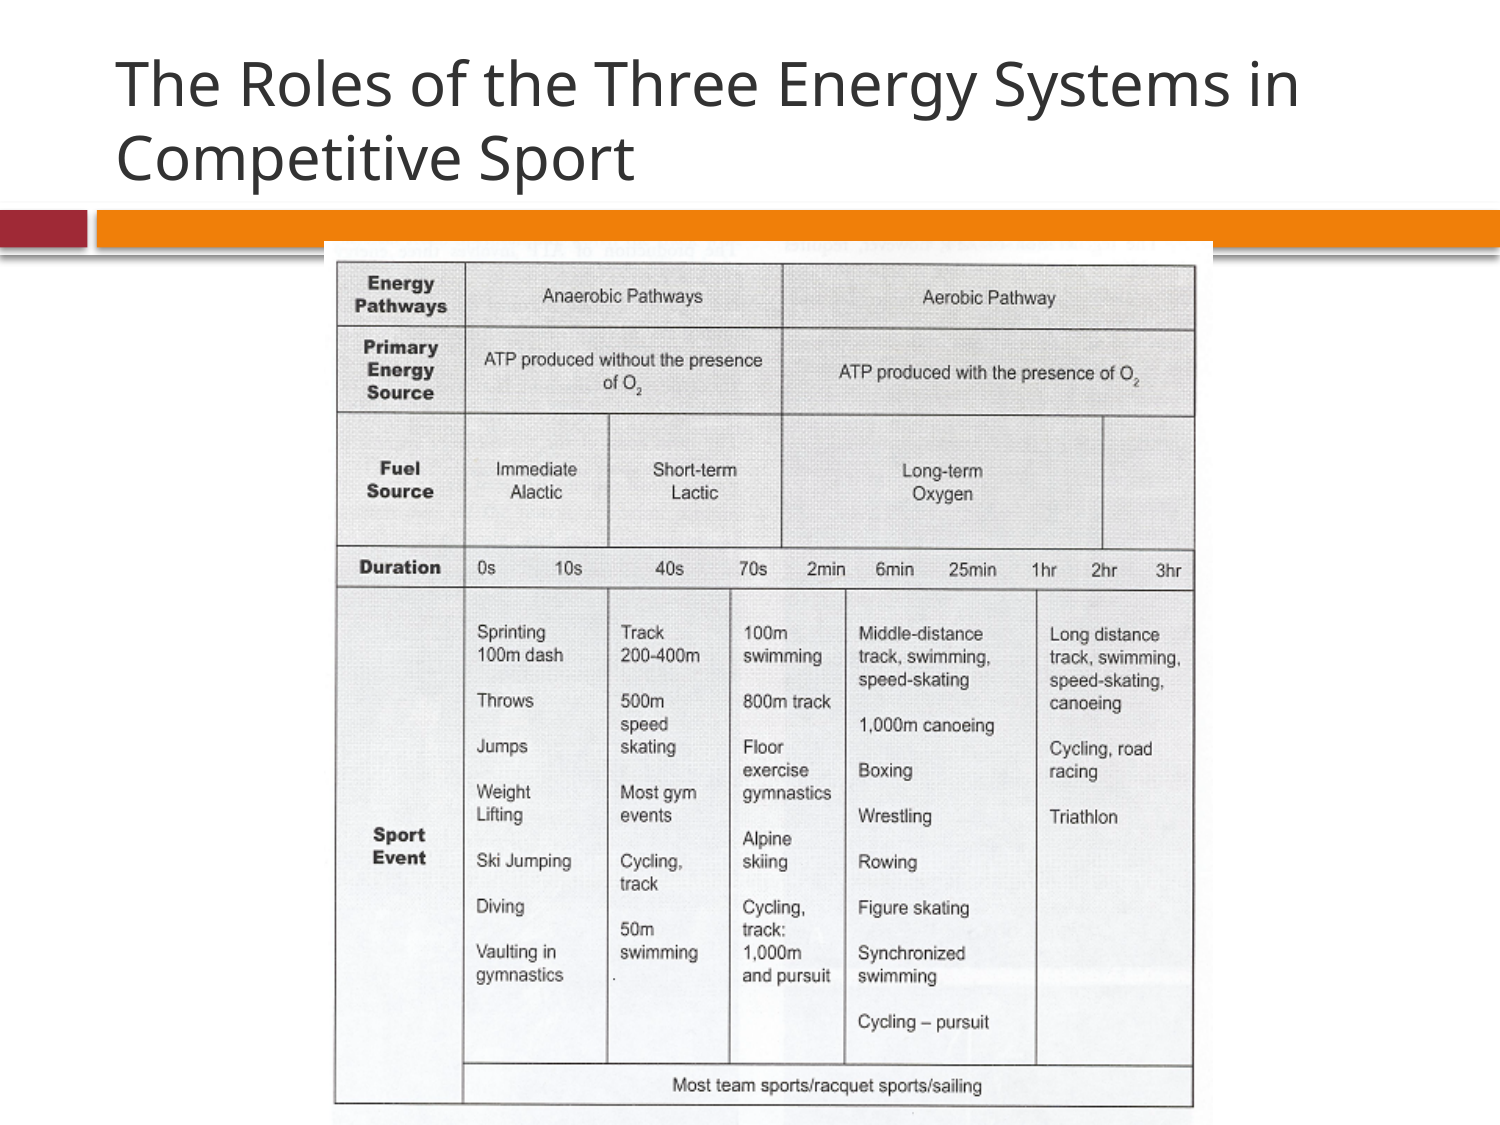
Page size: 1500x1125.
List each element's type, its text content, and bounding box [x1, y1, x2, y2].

title The Roles of the Three Energy Systems in Competitive Sport [100, 37, 1438, 200]
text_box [324, 241, 1213, 1125]
